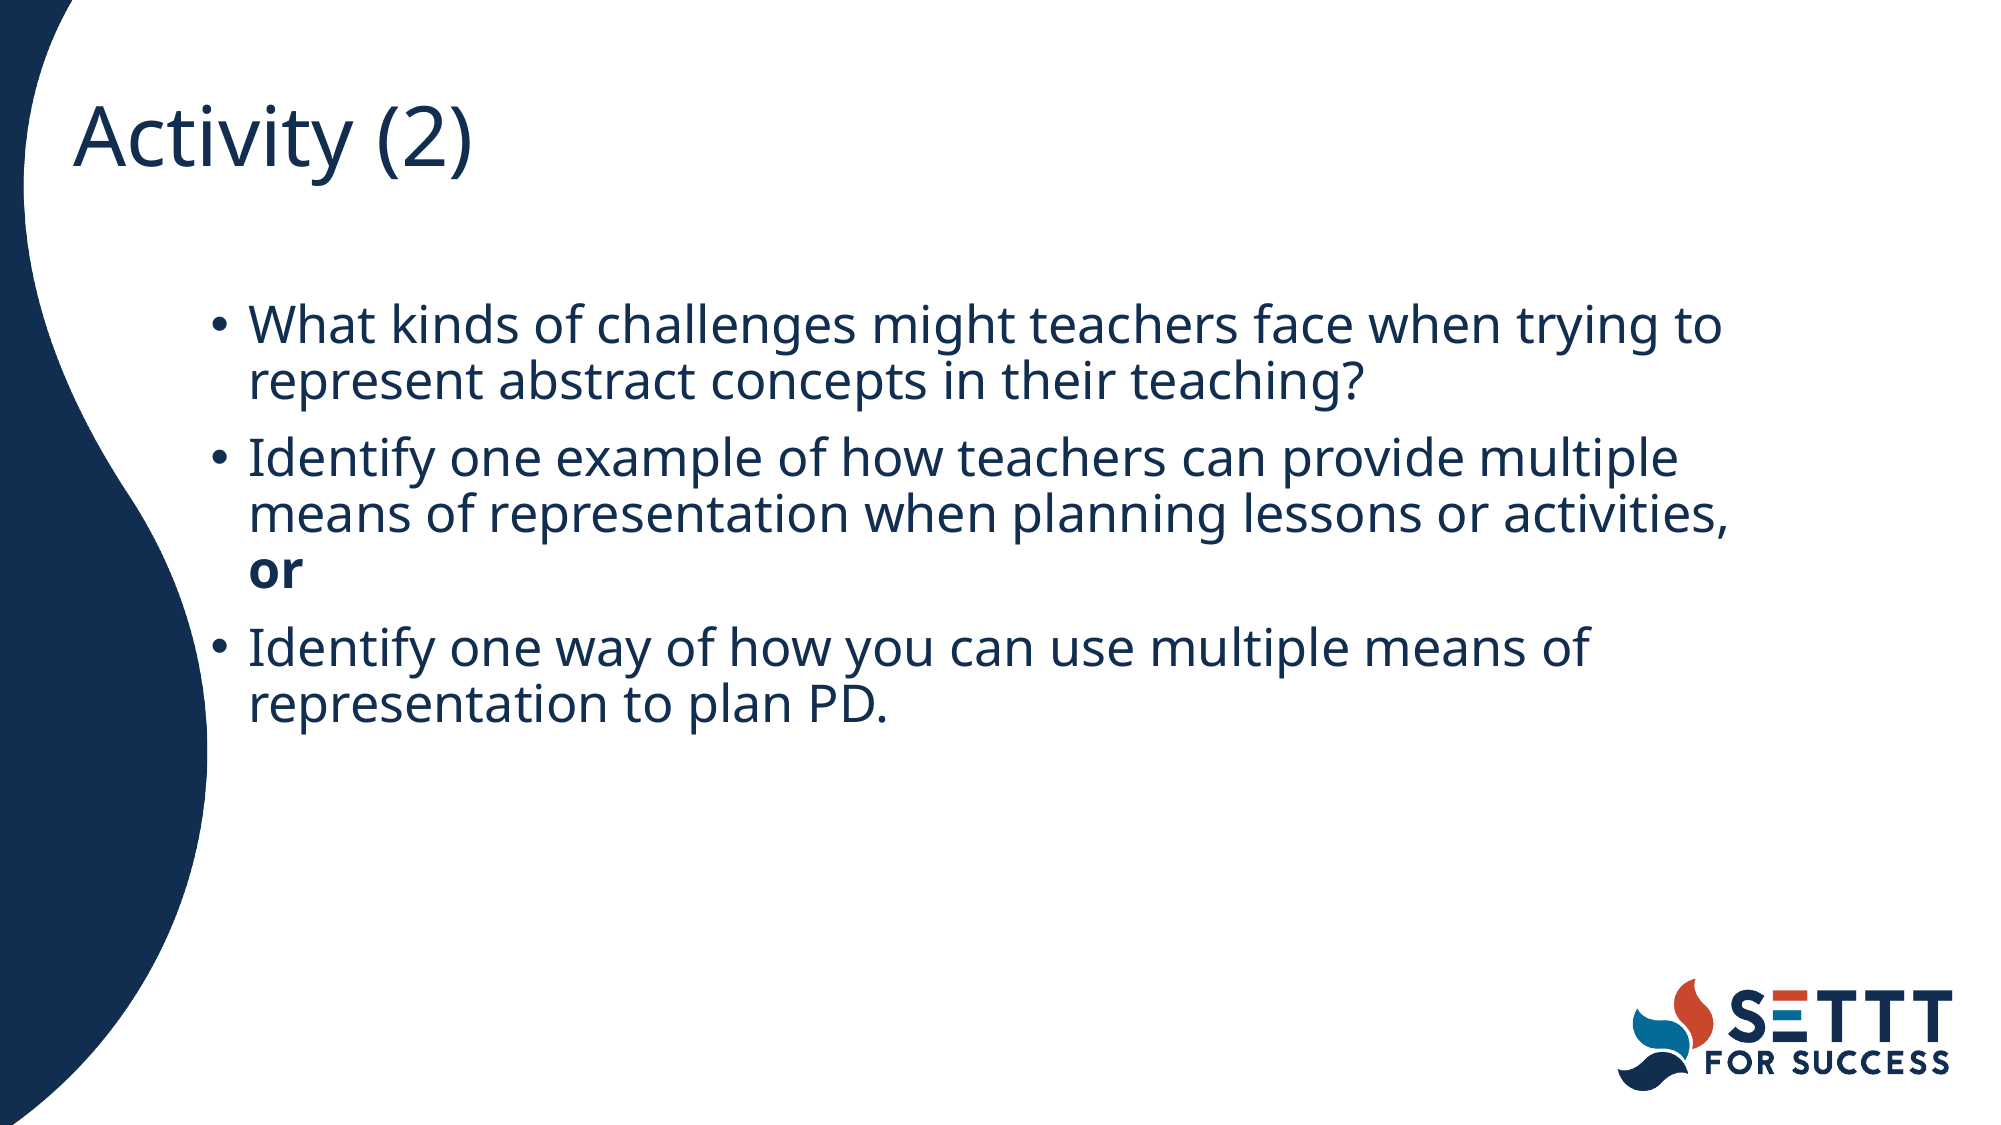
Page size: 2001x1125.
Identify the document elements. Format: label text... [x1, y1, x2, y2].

picture [0, 0, 2000, 1125]
text_box [231, 229, 1586, 922]
list What kinds of challenges might teachers face when trying to represent abstract concepts in their teaching? Identify one example of how teachers can provide multiple means of representation when planning lessons or activities, or Identify one way of how you can use multiple means of representation to plan PD. [195, 207, 1784, 944]
title Activity (2) [58, 64, 1784, 193]
